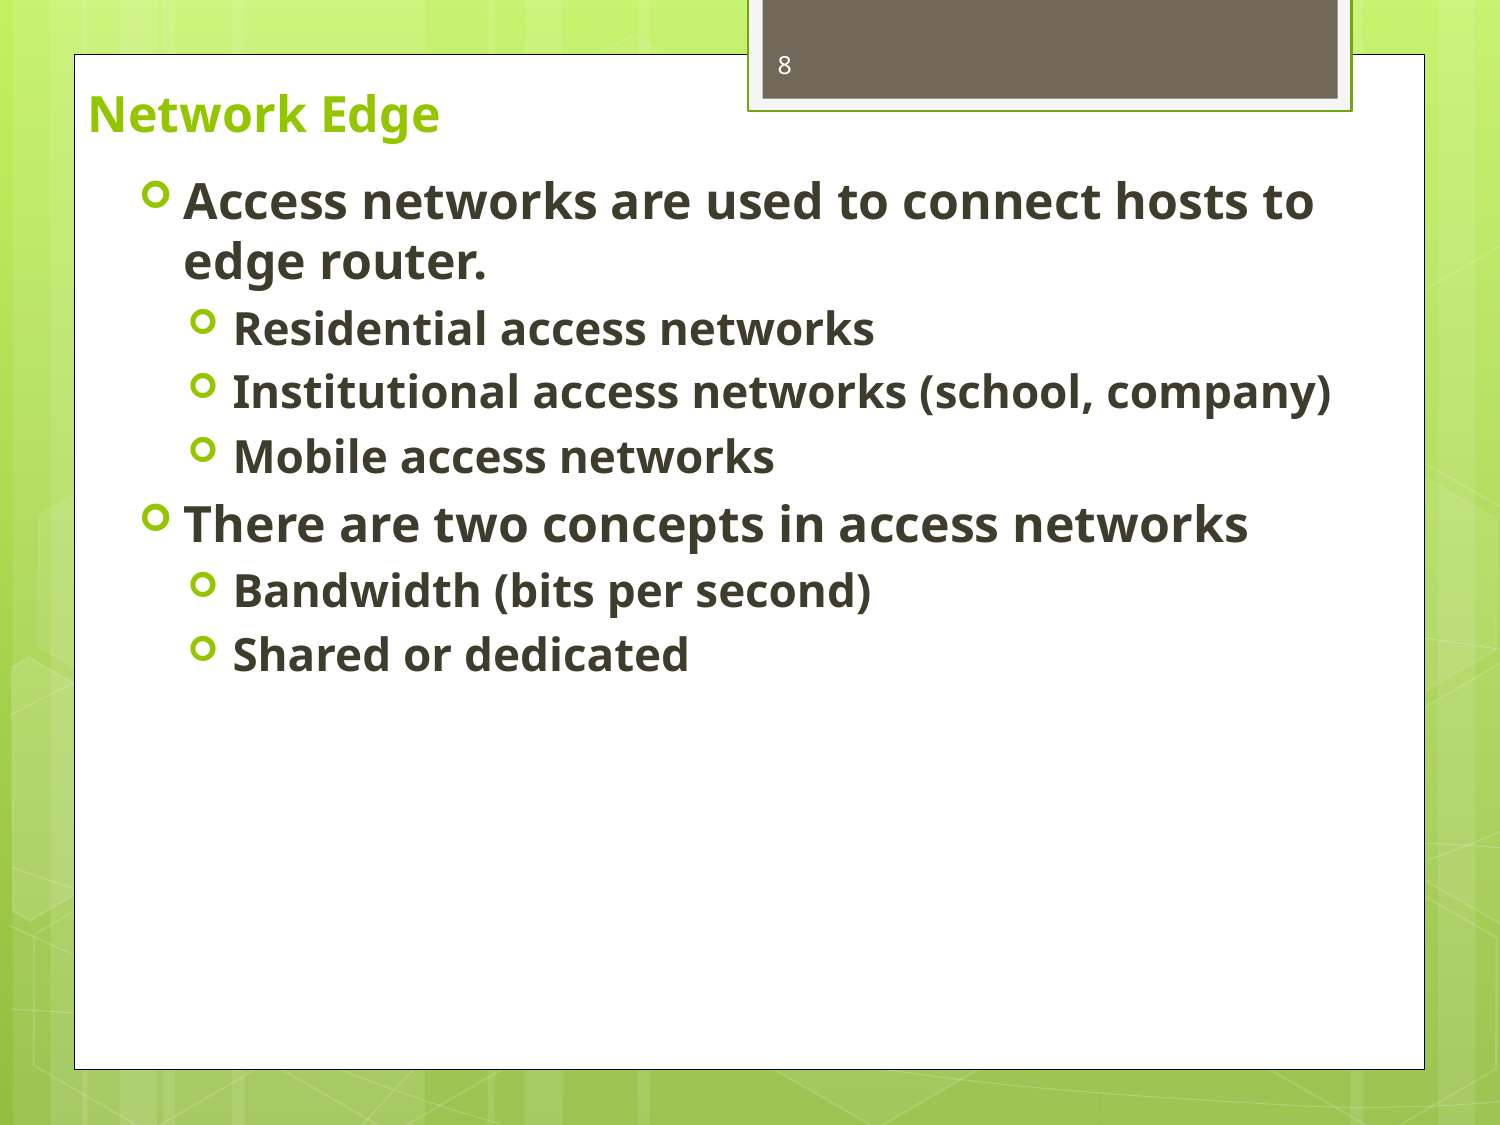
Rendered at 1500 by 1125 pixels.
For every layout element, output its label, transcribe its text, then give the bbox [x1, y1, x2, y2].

slide_number 8 [762, 36, 982, 97]
footer [849, 1037, 1425, 1098]
title Network Edge [72, 37, 1225, 150]
list Access networks are used to connect hosts to edge router. Residential access networks Institutional access networks (school, company) Mobile access networks There are two concepts in access networks Bandwidth (bits per second) Shared or dedicated [112, 162, 1400, 1025]
